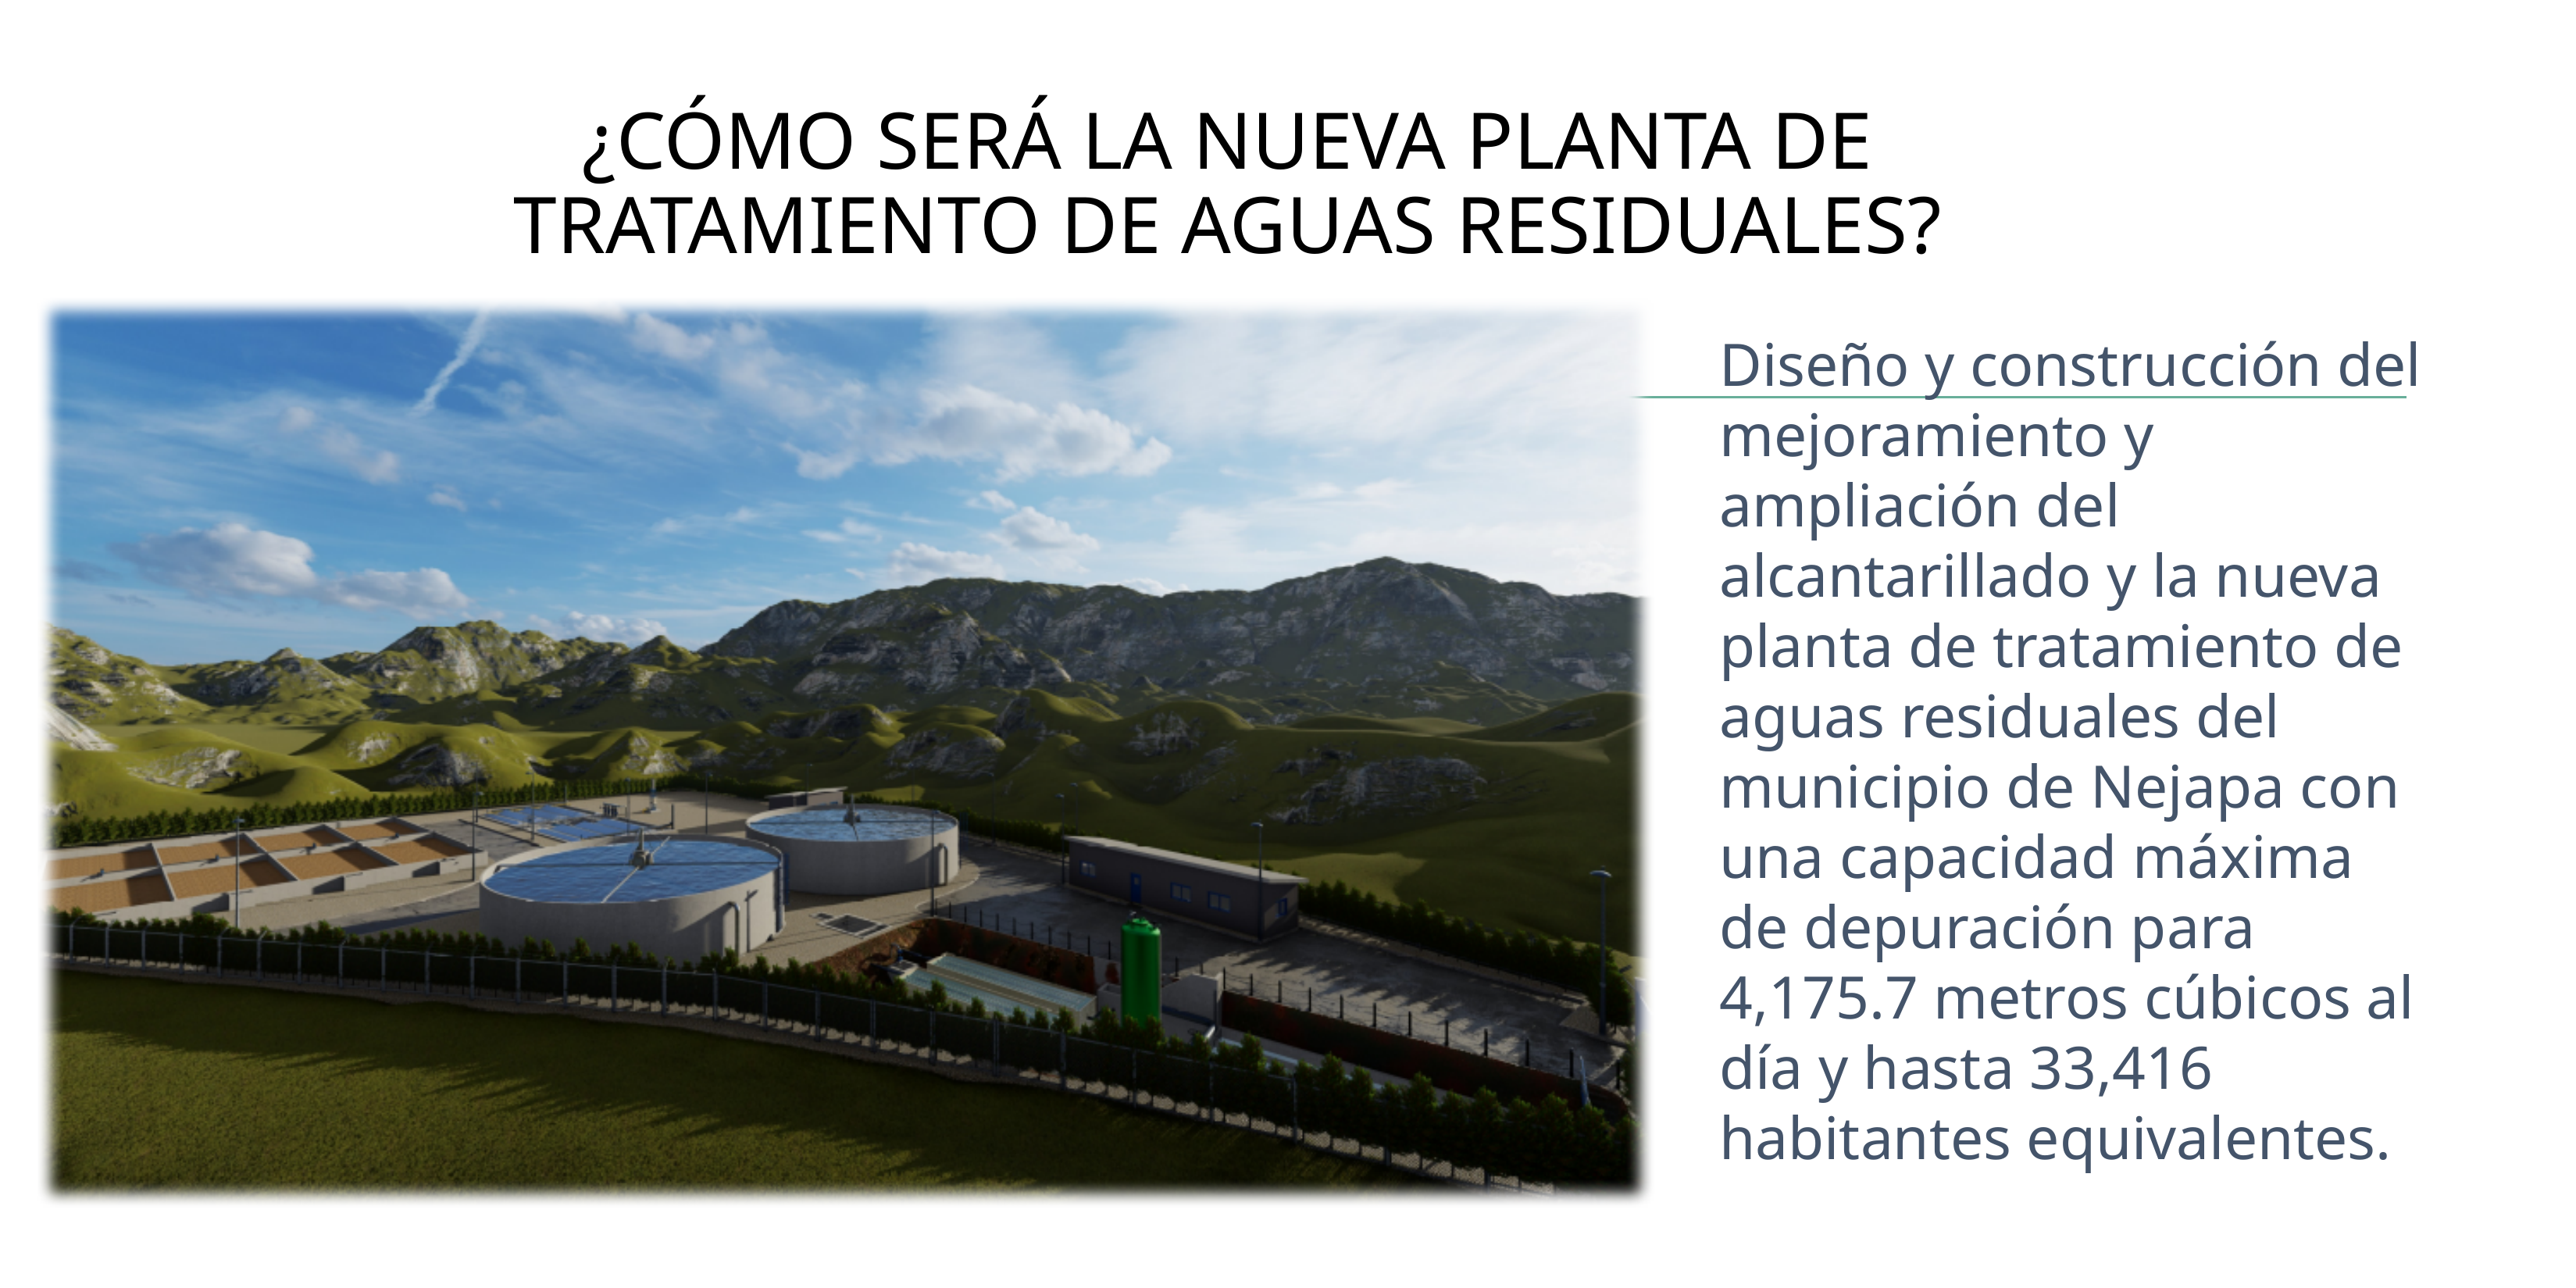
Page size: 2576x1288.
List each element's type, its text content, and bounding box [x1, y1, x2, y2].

picture [37, 298, 1654, 1208]
title ¿CÓMO SERÁ LA NUEVA PLANTA DE TRATAMIENTO DE AGUAS RESIDUALES? [348, 34, 2108, 277]
text_box Diseño y construcción del mejoramiento y ampliación del alcantarillado y la nueva planta de tratamiento de aguas residuales del municipio de Nejapa con una capacidad máxima de depuración para 4,175.7 metros cúbicos al día y hasta 33,416 habitantes equivalentes. [1707, 321, 2436, 1177]
